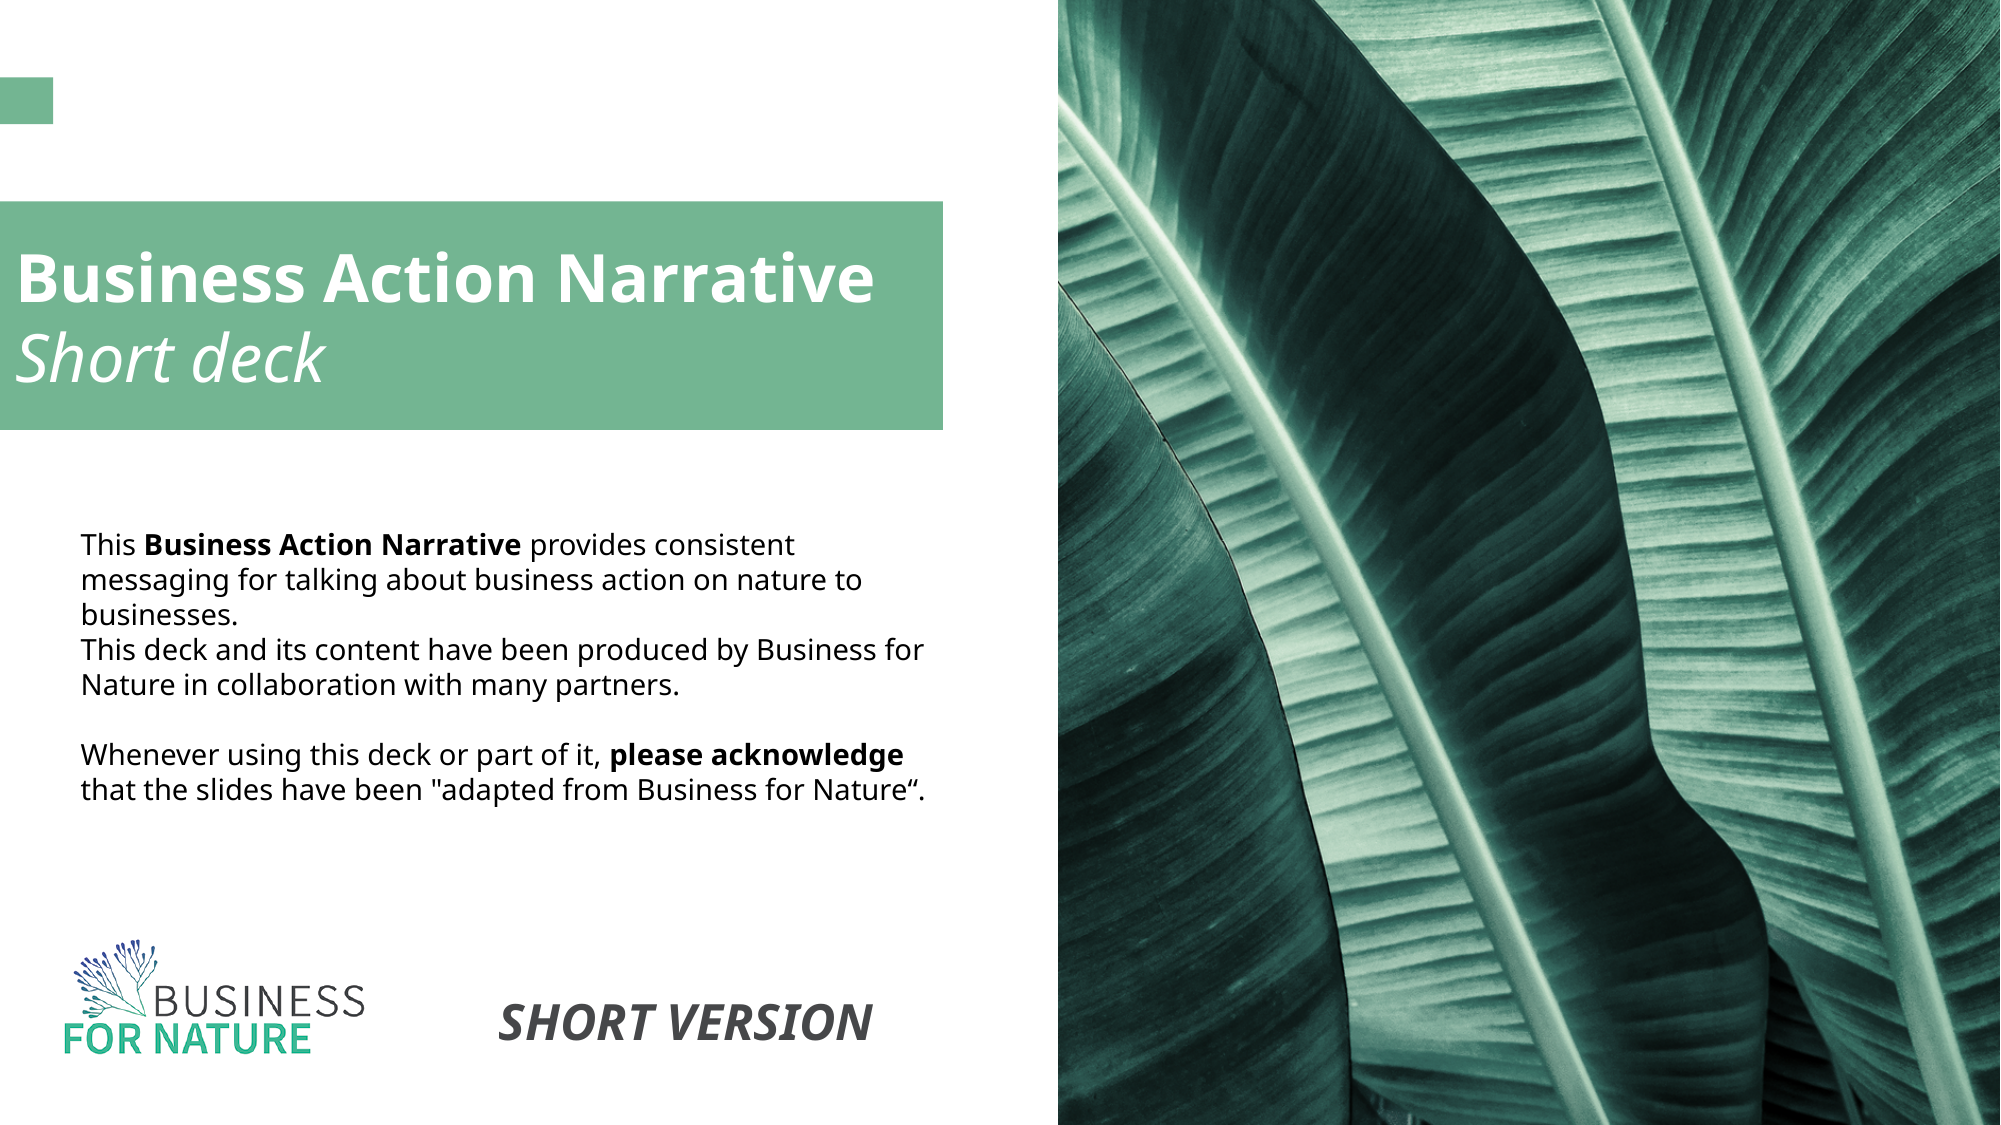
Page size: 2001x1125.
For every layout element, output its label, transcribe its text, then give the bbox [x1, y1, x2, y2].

picture [1058, 0, 2000, 1125]
title SHORT VERSION [484, 956, 981, 1092]
text_box This Business Action Narrative provides consistent messaging for talking about business action on nature to businesses. This deck and its content have been produced by Business for Nature in collaboration with many partners. Whenever using this deck or part of it, please acknowledge that the slides have been "adapted from Business for Nature“. [65, 519, 943, 814]
text_box Business Action Narrative Short deck [0, 201, 943, 430]
picture [50, 931, 372, 1067]
